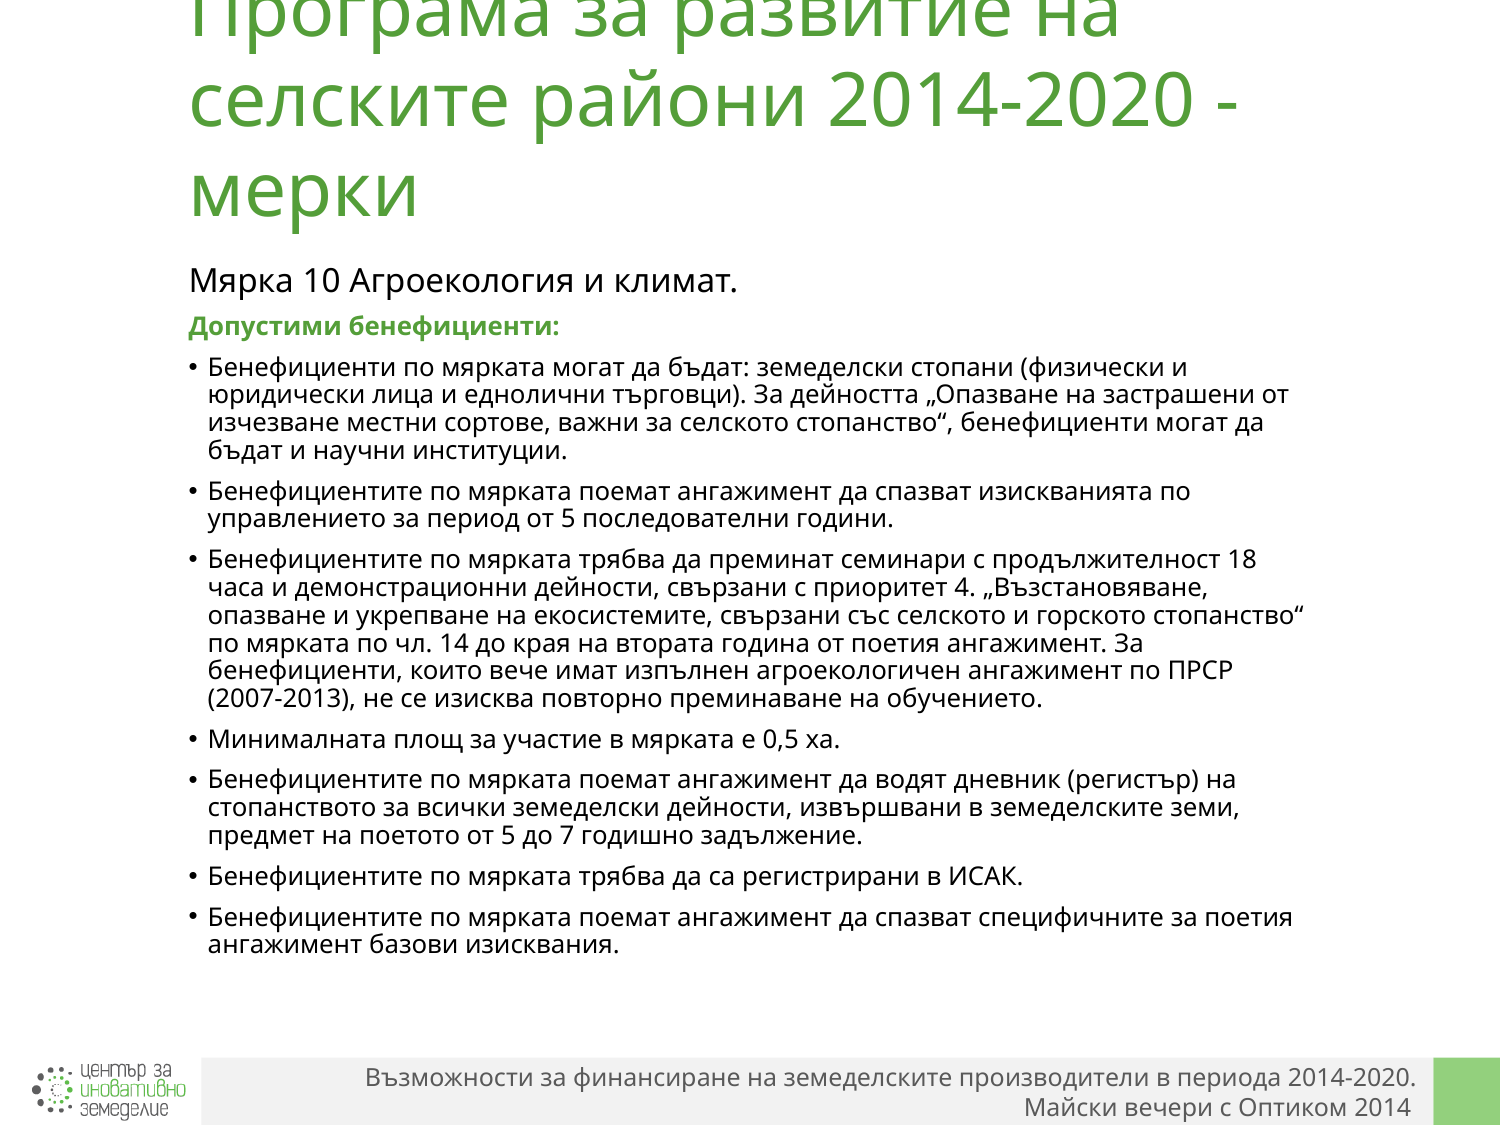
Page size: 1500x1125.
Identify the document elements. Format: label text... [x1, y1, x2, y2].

title Програма за развитие на селските райони 2014-2020 - мерки [173, 45, 1327, 240]
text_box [30, 1057, 1500, 1125]
list Мярка 10 Агроекология и климат. Допустими бенефициенти: Бенефициенти по мярката могат да бъдат: земеделски стопани (физически и юридически лица и еднолични търговци). За дейността „Опазване на застрашени от изчезване местни сортове, важни за селското стопанство“, бенефициенти могат да бъдат и научни институции. Бенефициентите по мярката поемат ангажимент да спазват изискванията по управлението за период от 5 последователни години. Бенефициентите по мярката трябва да преминат семинари с продължителност 18 часа и демонстрационни дейности, свързани с приоритет 4. „Възстановяване, опазване и укрепване на екосистемите, свързани със селското и горското стопанство“ по мярката по чл. 14 до края на втората година от поетия ангажимент. За бенефициенти, които вече имат изпълнен агроекологичен ангажимент по ПРСР (2007-2013), не се изисква повторно преминаване на обучението. Минималната площ за участие в мярката е 0,5 ха. Бенефициентите по мярката поемат ангажимент да водят дневник (регистър) на стопанството за всички земеделски дейности, извършвани в земеделските земи, предмет на поетото от 5 до 7 годишно задължение. Бенефициентите по мярката трябва да са регистрирани в ИСАК. Бенефициентите по мярката поемат ангажимент да спазват специфичните за поетия ангажимент базови изисквания. [173, 256, 1327, 1015]
